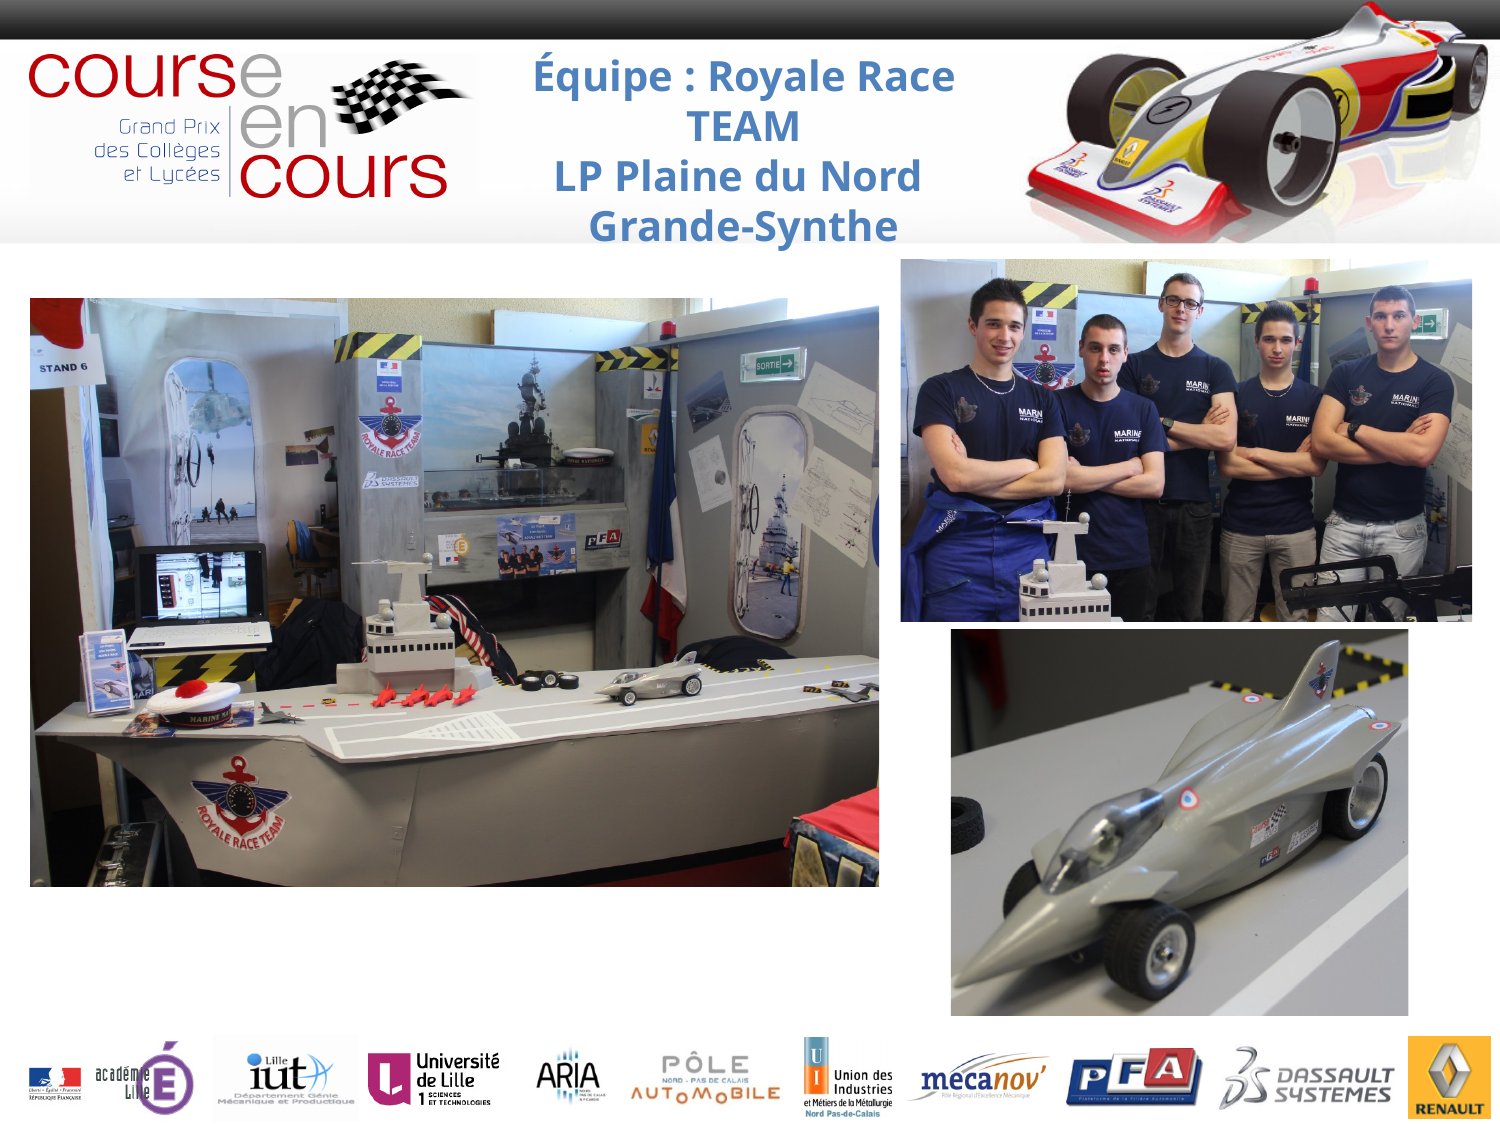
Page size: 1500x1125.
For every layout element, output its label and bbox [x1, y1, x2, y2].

picture [531, 1044, 606, 1112]
picture [804, 1037, 892, 1118]
picture [615, 1044, 796, 1112]
picture [900, 1042, 1057, 1113]
picture [8, 1030, 204, 1125]
picture [1408, 1036, 1492, 1120]
picture [900, 259, 1473, 622]
picture [367, 1041, 522, 1114]
picture [950, 629, 1409, 1016]
picture [212, 1033, 359, 1122]
picture [1066, 1048, 1204, 1107]
picture [29, 297, 880, 888]
picture [1212, 1037, 1399, 1118]
text_box [0, 0, 1500, 351]
